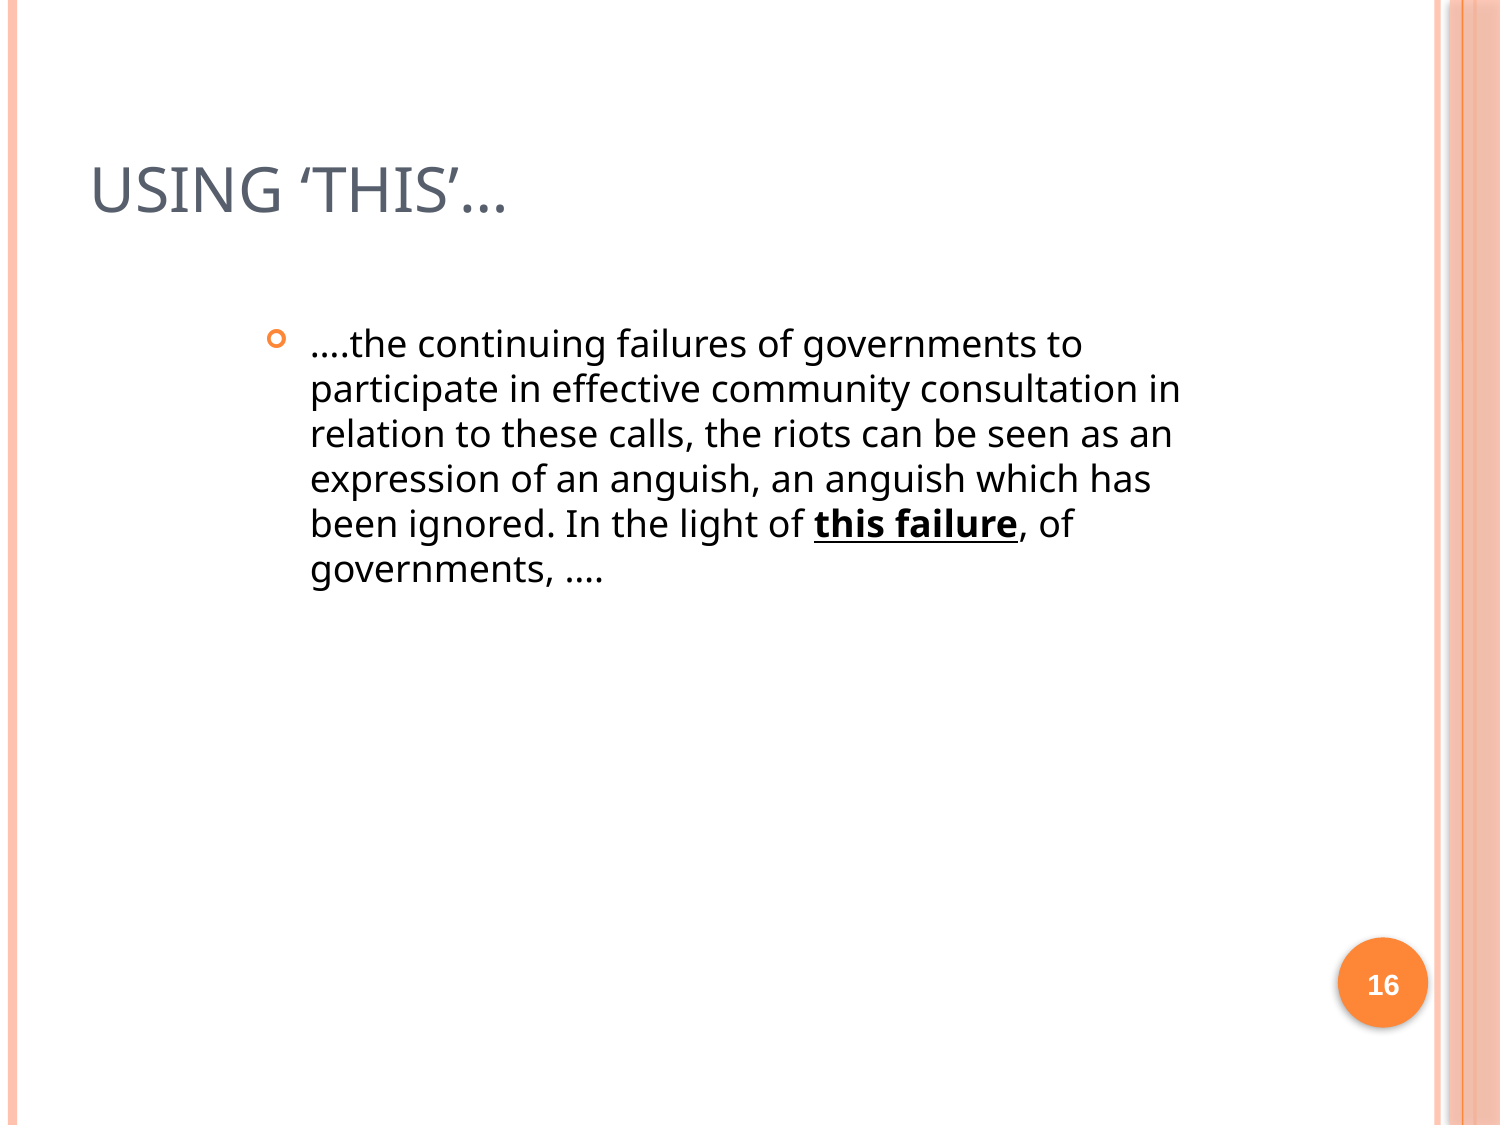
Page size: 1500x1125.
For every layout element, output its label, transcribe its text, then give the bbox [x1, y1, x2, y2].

title Using ‘this’… [75, 45, 1300, 233]
slide_number 16 [1333, 940, 1434, 1026]
list ….the continuing failures of governments to participate in effective community consultation in relation to these calls, the riots can be seen as an expression of an anguish, an anguish which has been ignored. In the light of this failure, of governments, …. [249, 312, 1223, 988]
